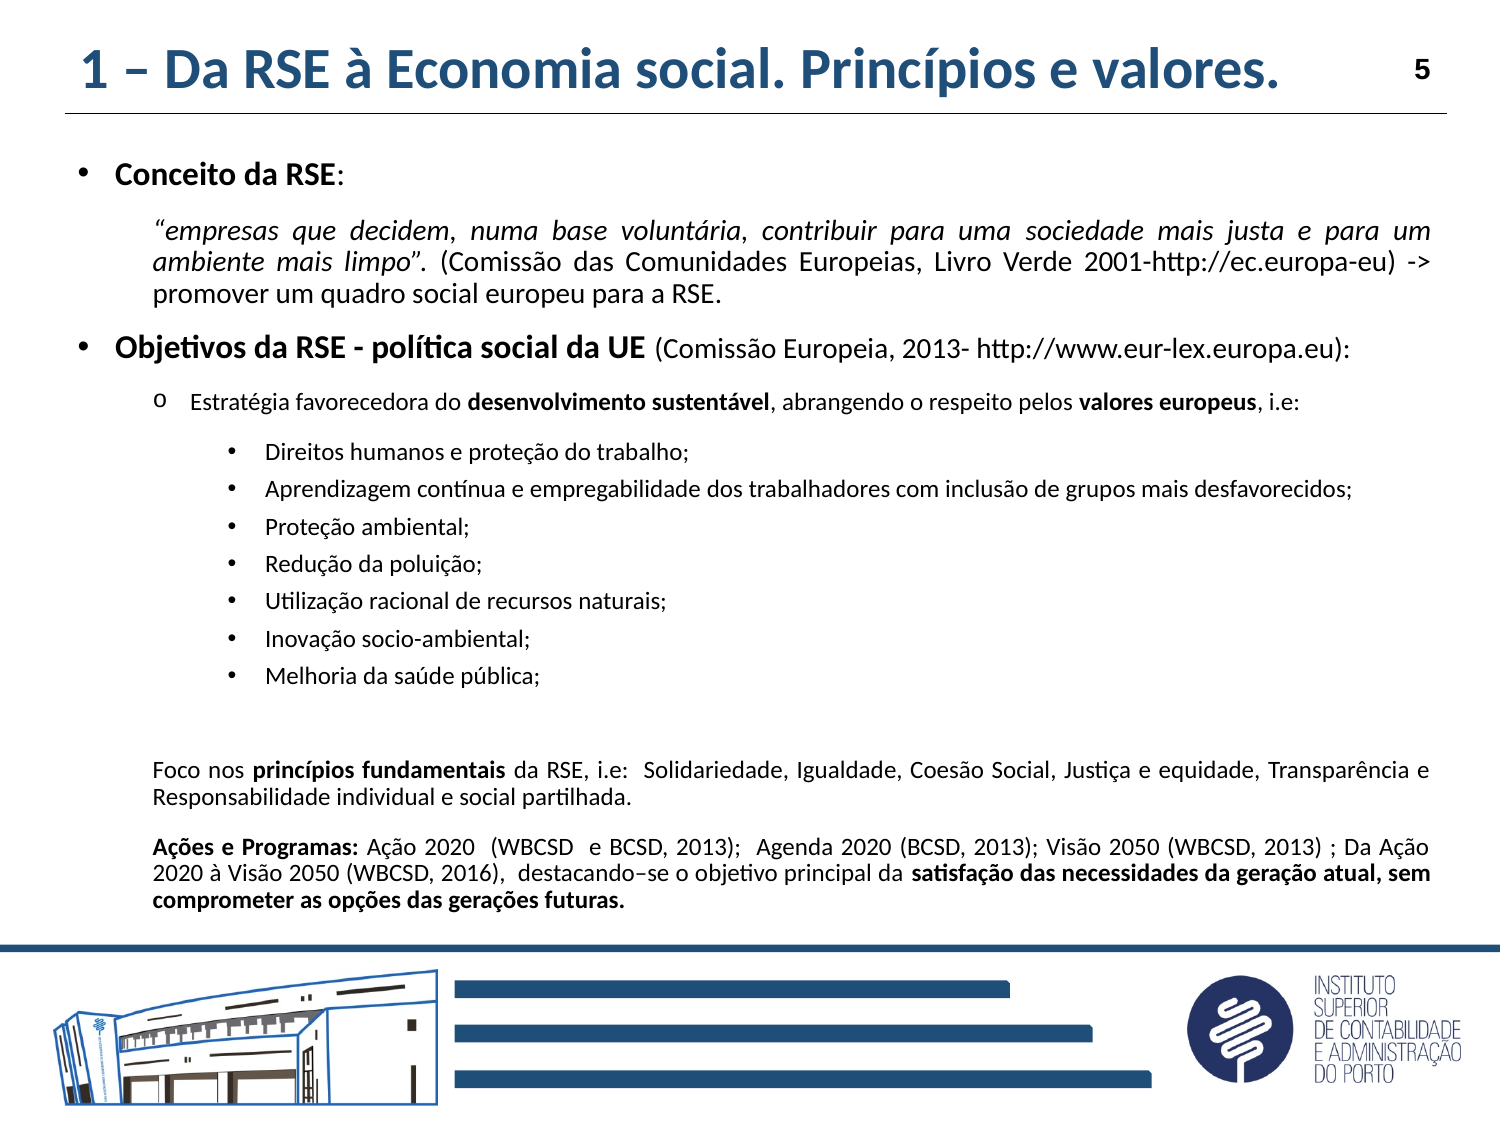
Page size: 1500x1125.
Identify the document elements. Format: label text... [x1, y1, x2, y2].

picture [1187, 975, 1461, 1083]
list Conceito da RSE: “empresas que decidem, numa base voluntária, contribuir para uma sociedade mais justa e para um ambiente mais limpo”. (Comissão das Comunidades Europeias, Livro Verde 2001-http://ec.europa-eu) -> promover um quadro social europeu para a RSE. Objetivos da RSE - política social da UE (Comissão Europeia, 2013- http://www.eur-lex.europa.eu): Estratégia favorecedora do desenvolvimento sustentável, abrangendo o respeito pelos valores europeus, i.e: Direitos humanos e proteção do trabalho; Aprendizagem contínua e empregabilidade dos trabalhadores com inclusão de grupos mais desfavorecidos; Proteção ambiental; Redução da poluição; Utilização racional de recursos naturais; Inovação socio-ambiental; Melhoria da saúde pública; Foco nos princípios fundamentais da RSE, i.e: Solidariedade, Igualdade, Coesão Social, Justiça e equidade, Transparência e Responsabilidade individual e social partilhada. Ações e Programas: Ação 2020 (WBCSD e BCSD, 2013); Agenda 2020 (BCSD, 2013); Visão 2050 (WBCSD, 2013) ; Da Ação 2020 à Visão 2050 (WBCSD, 2016), destacando–se o objetivo principal da satisfação das necessidades da geração atual, sem comprometer as opções das gerações futuras. [63, 149, 1447, 917]
text_box 5 [1399, 42, 1459, 93]
title 1 – Da RSE à Economia social. Princípios e valores. [64, 30, 1447, 110]
picture [53, 969, 438, 1106]
